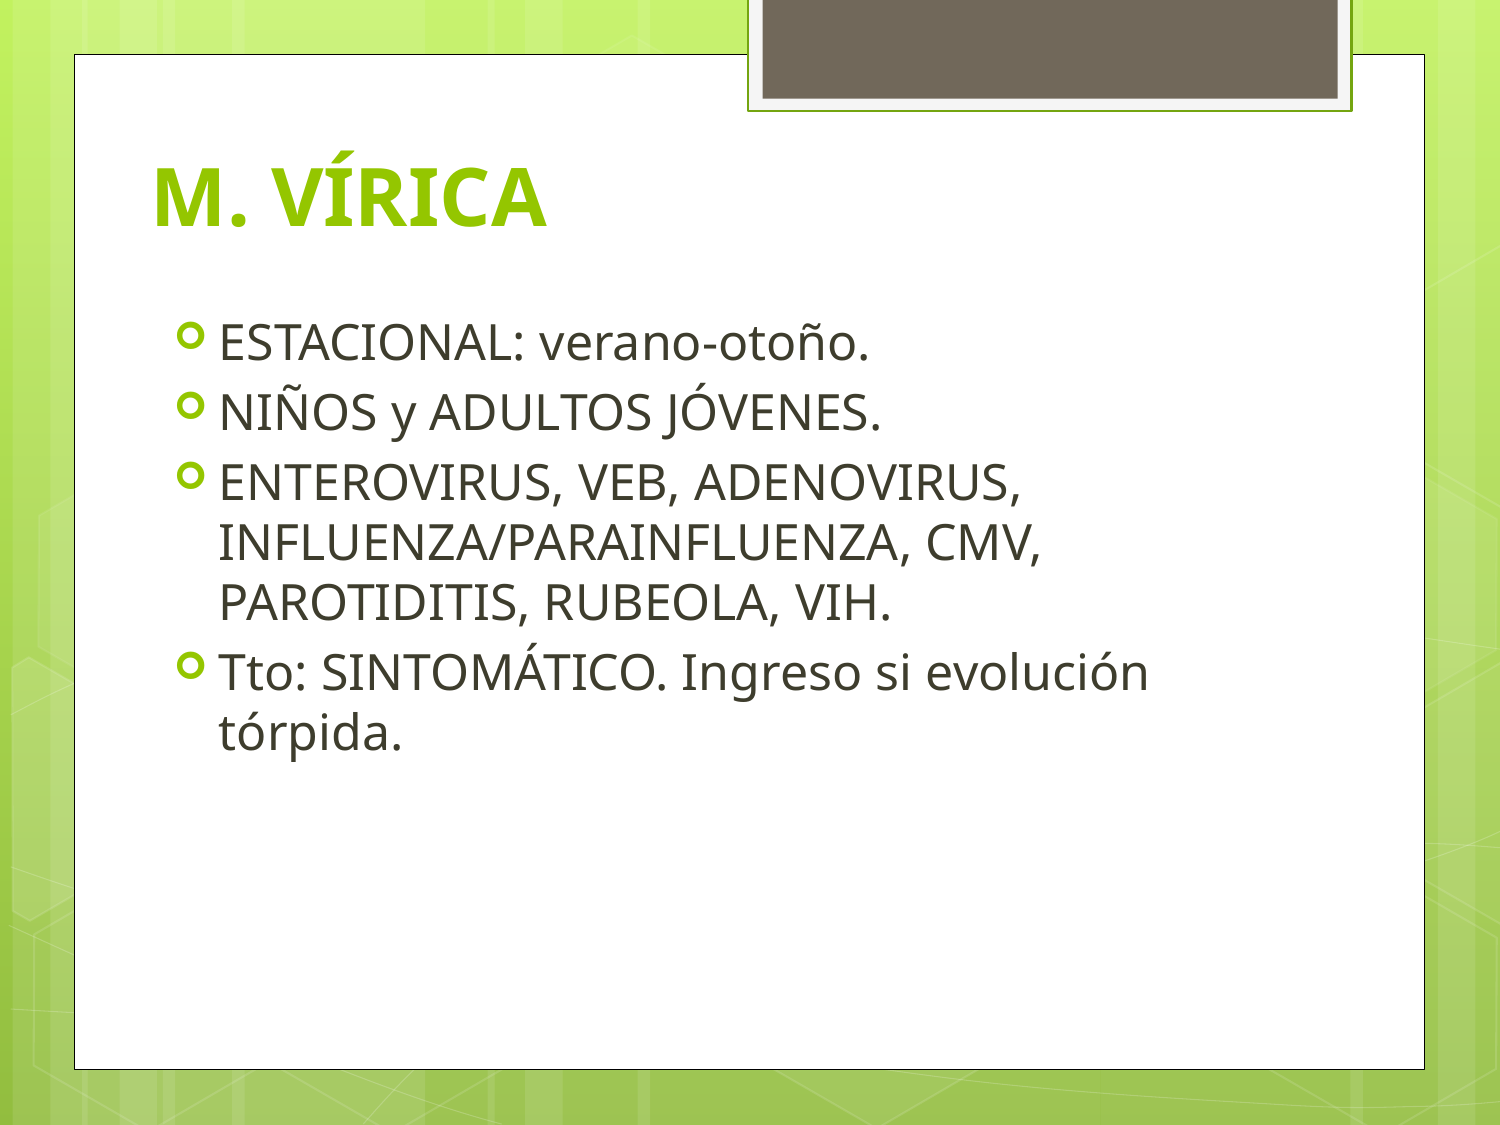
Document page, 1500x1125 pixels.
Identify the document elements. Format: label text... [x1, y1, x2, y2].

list ESTACIONAL: verano-otoño. NIÑOS y ADULTOS JÓVENES. ENTEROVIRUS, VEB, ADENOVIRUS, INFLUENZA/PARAINFLUENZA, CMV, PAROTIDITIS, RUBEOLA, VIH. Tto: SINTOMÁTICO. Ingreso si evolución tórpida. [147, 302, 1260, 879]
title M. VÍRICA [135, 137, 1289, 250]
